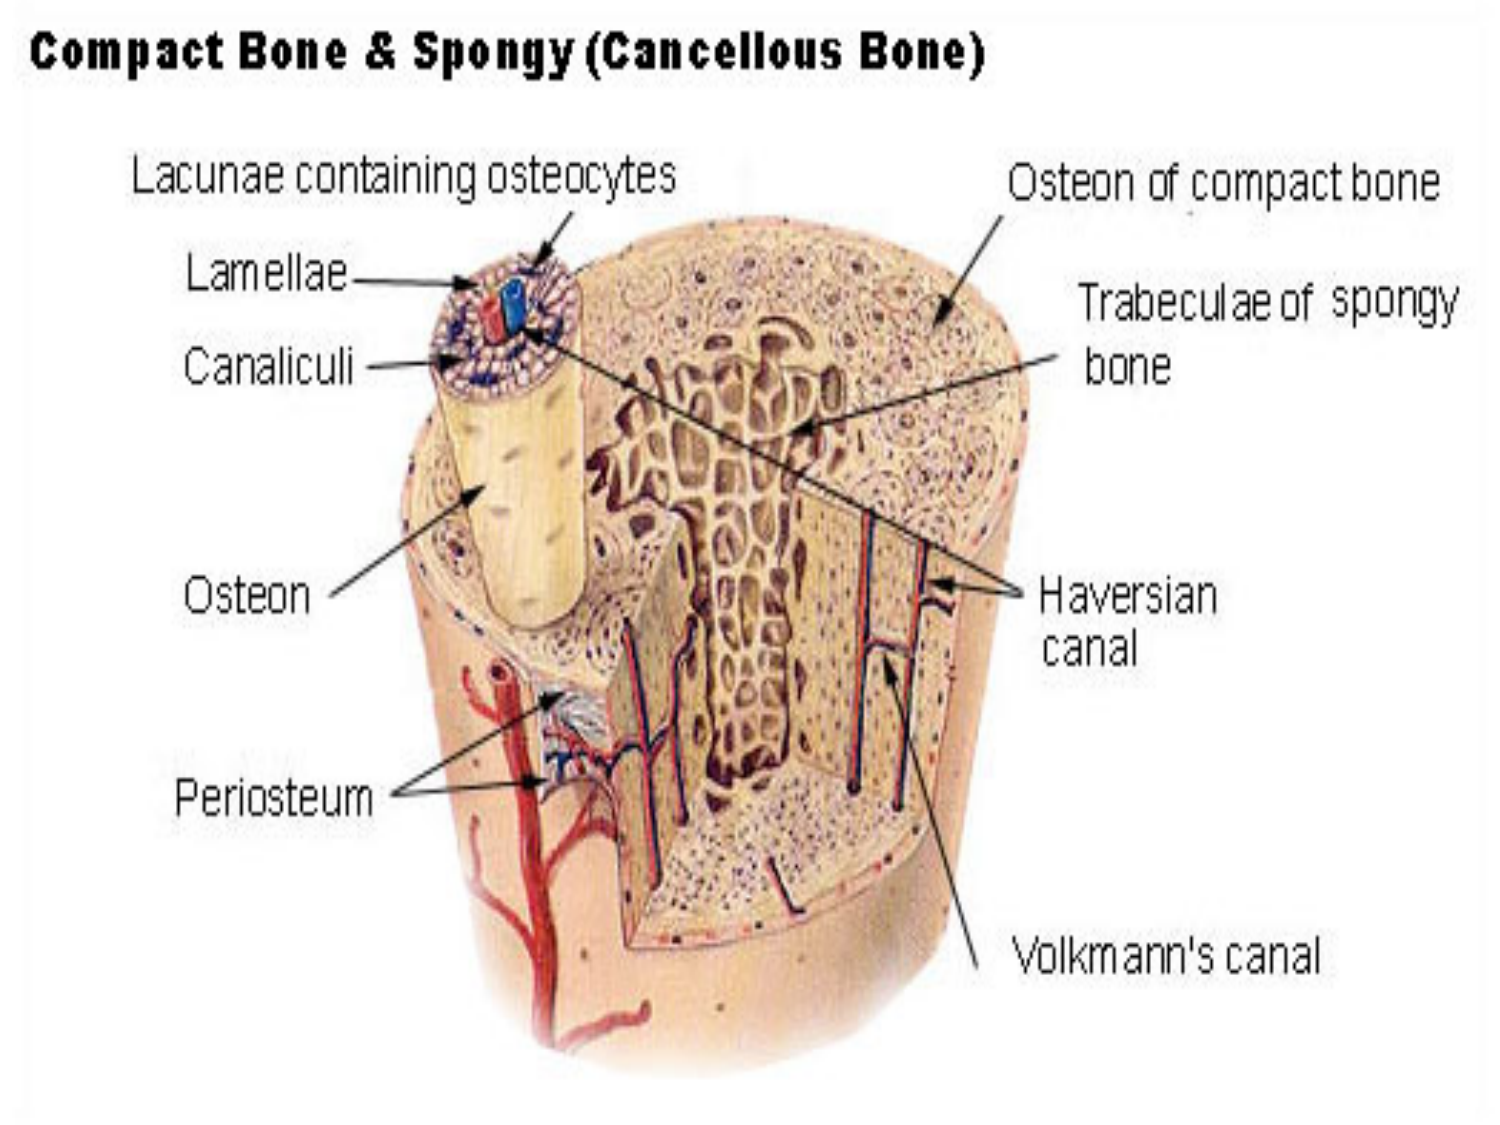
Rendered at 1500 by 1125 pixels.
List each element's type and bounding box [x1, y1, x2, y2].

list [12, 0, 1500, 1125]
